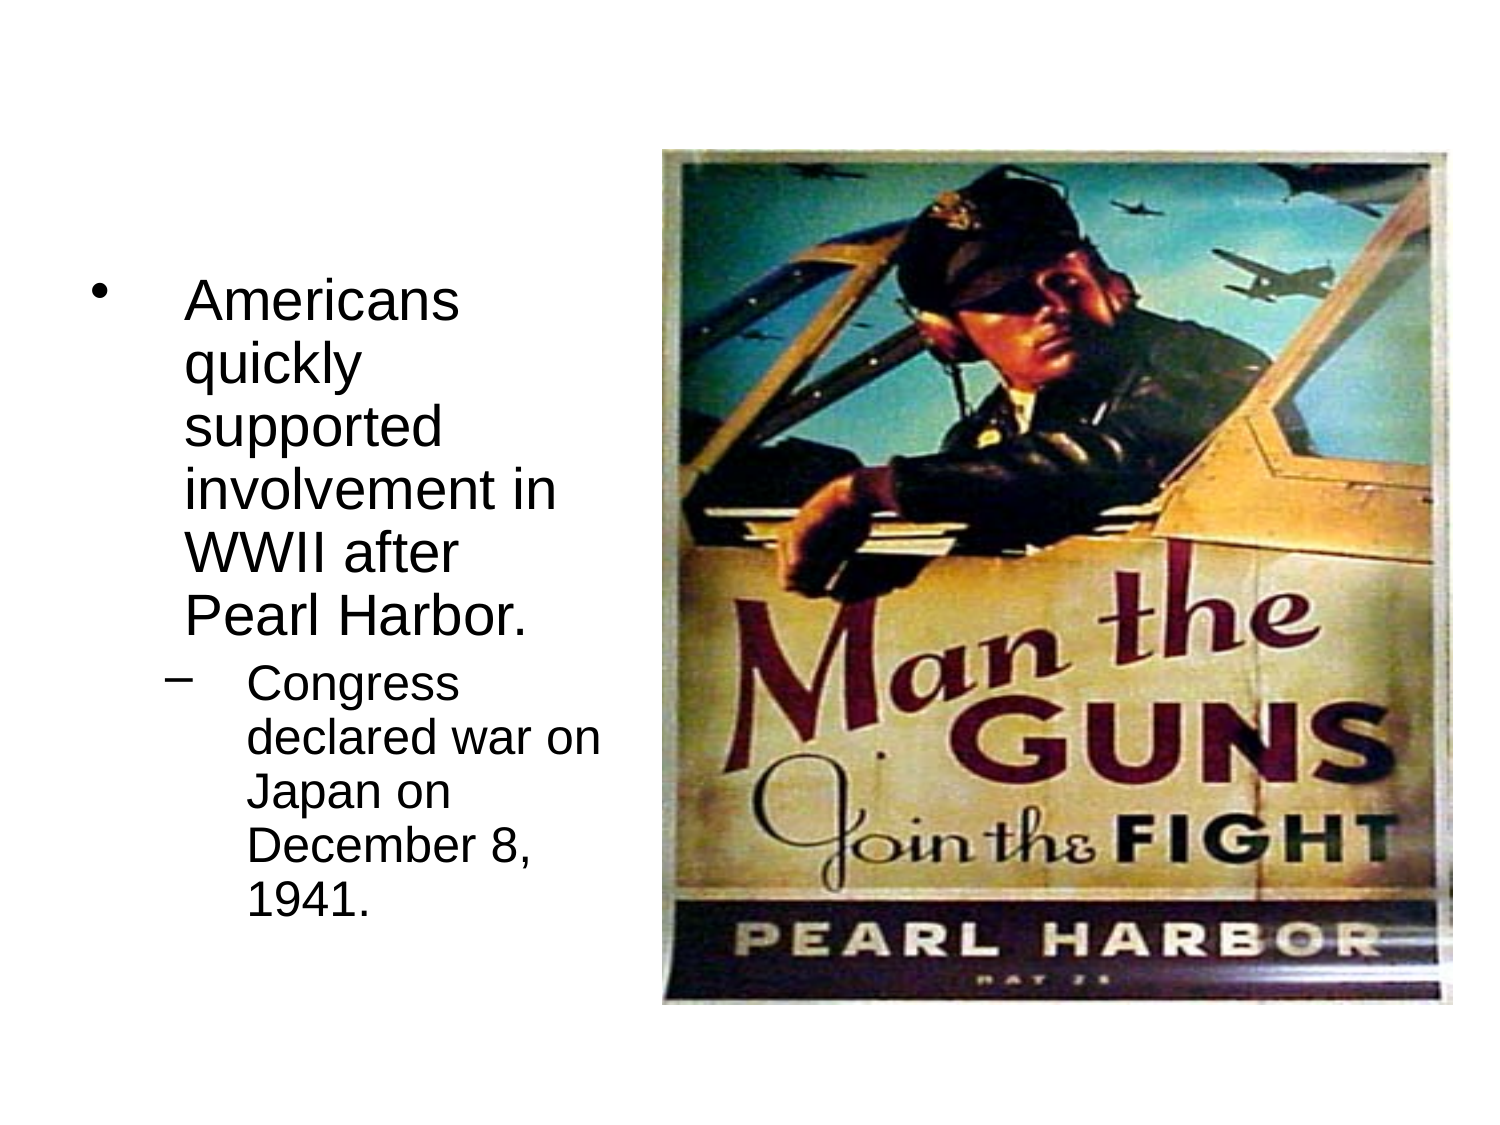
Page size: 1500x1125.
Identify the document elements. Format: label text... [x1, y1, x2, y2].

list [662, 149, 1454, 1006]
list Americans quickly supported involvement in WWII after Pearl Harbor. Congress declared war on Japan on December 8, 1941. [75, 262, 625, 1005]
